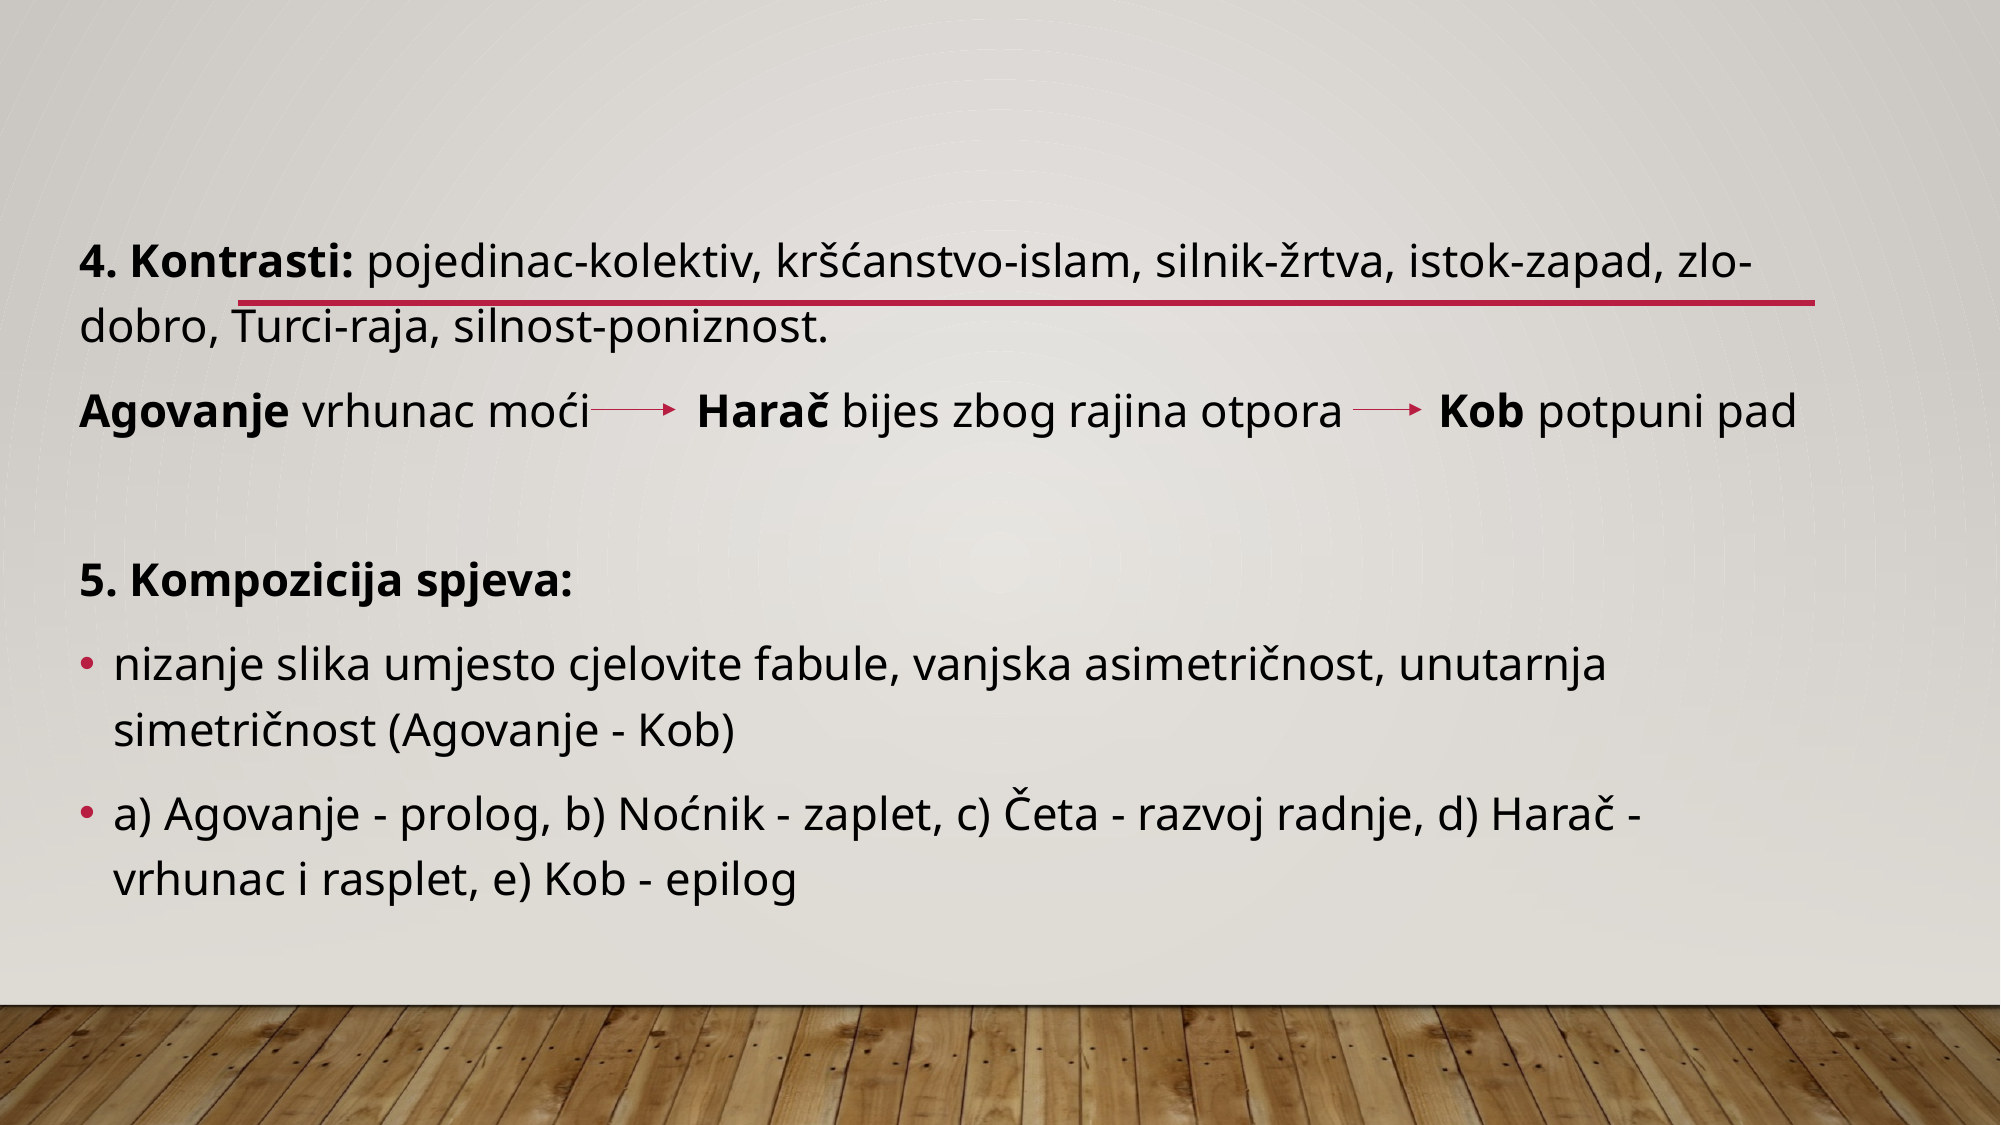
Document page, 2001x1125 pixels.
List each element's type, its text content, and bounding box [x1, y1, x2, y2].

picture [0, 1005, 2000, 1125]
list 4. Kontrasti: pojedinac-kolektiv, kršćanstvo-islam, silnik-žrtva, istok-zapad, zlo-dobro, Turci-raja, silnost-poniznost. Agovanje vrhunac moći Harač bijes zbog rajina otpora Kob potpuni pad 5. Kompozicija spjeva: nizanje slika umjesto cjelovite fabule, vanjska asimetričnost, unutarnja simetričnost (Agovanje - Kob) a) Agovanje - prolog, b) Noćnik - zaplet, c) Četa - razvoj radnje, d) Harač - vrhunac i rasplet, e) Kob - epilog [64, 213, 1814, 977]
